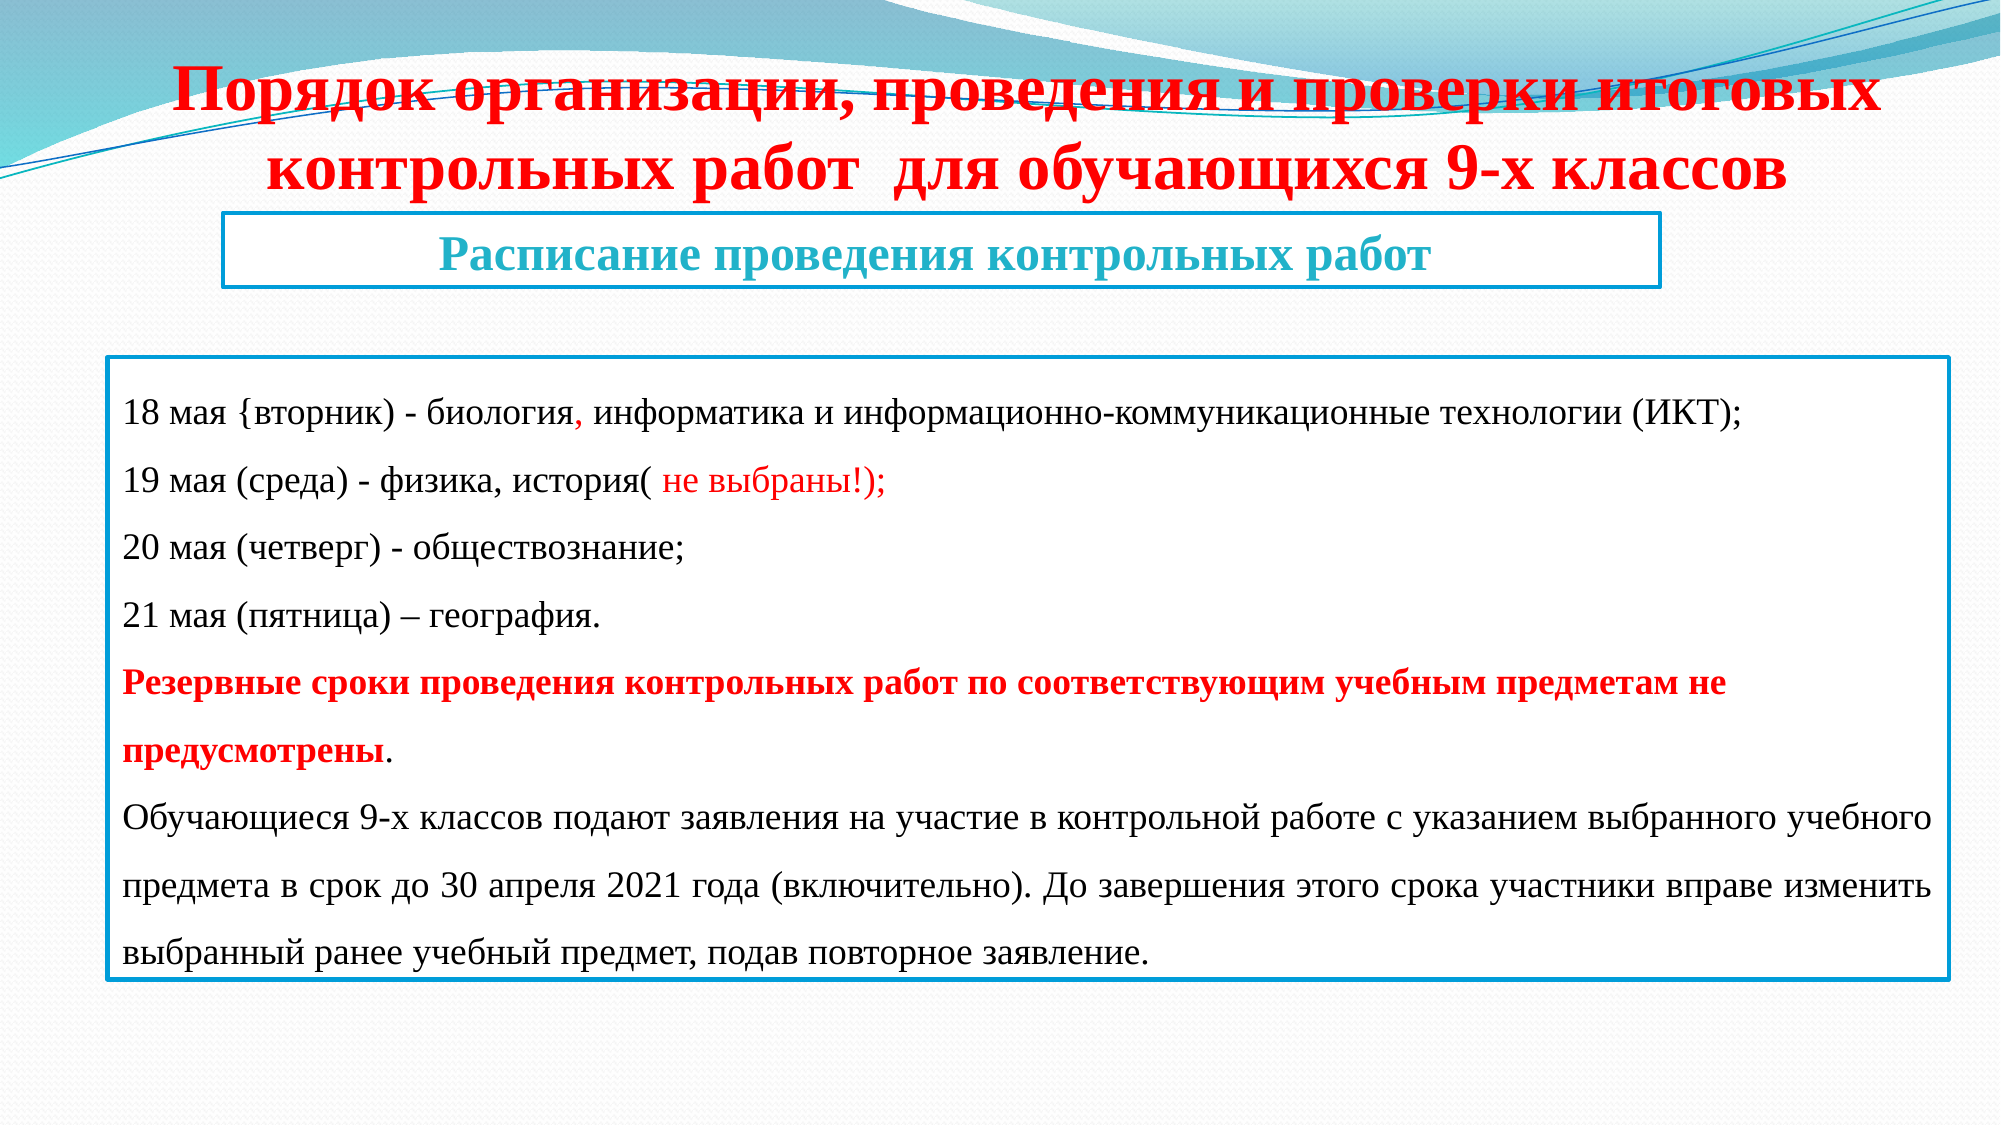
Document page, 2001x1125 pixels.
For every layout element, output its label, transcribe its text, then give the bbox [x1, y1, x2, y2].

text_box Порядок организации, проведения и проверки итоговых контрольных работ для обучающихся 9-х классов [132, 35, 1925, 211]
text_box 18 мая {вторник) - биология, информатика и информационно-коммуникационные технологии (ИКТ); 19 мая (среда) - физика, история( не выбраны!); 20 мая (четверг) - обществознание; 21 мая (пятница) – география. Резервные сроки проведения контрольных работ по соответствующим учебным предметам не предусмотрены. Обучающиеся 9-х классов подают заявления на участие в контрольной работе с указанием выбранного учебного предмета в срок до 30 апреля 2021 года (включительно). До завершения этого срока участники вправе изменить выбранный ранее учебный предмет, подав повторное заявление. [105, 355, 1951, 982]
text_box Расписание проведения контрольных работ [221, 211, 1662, 289]
